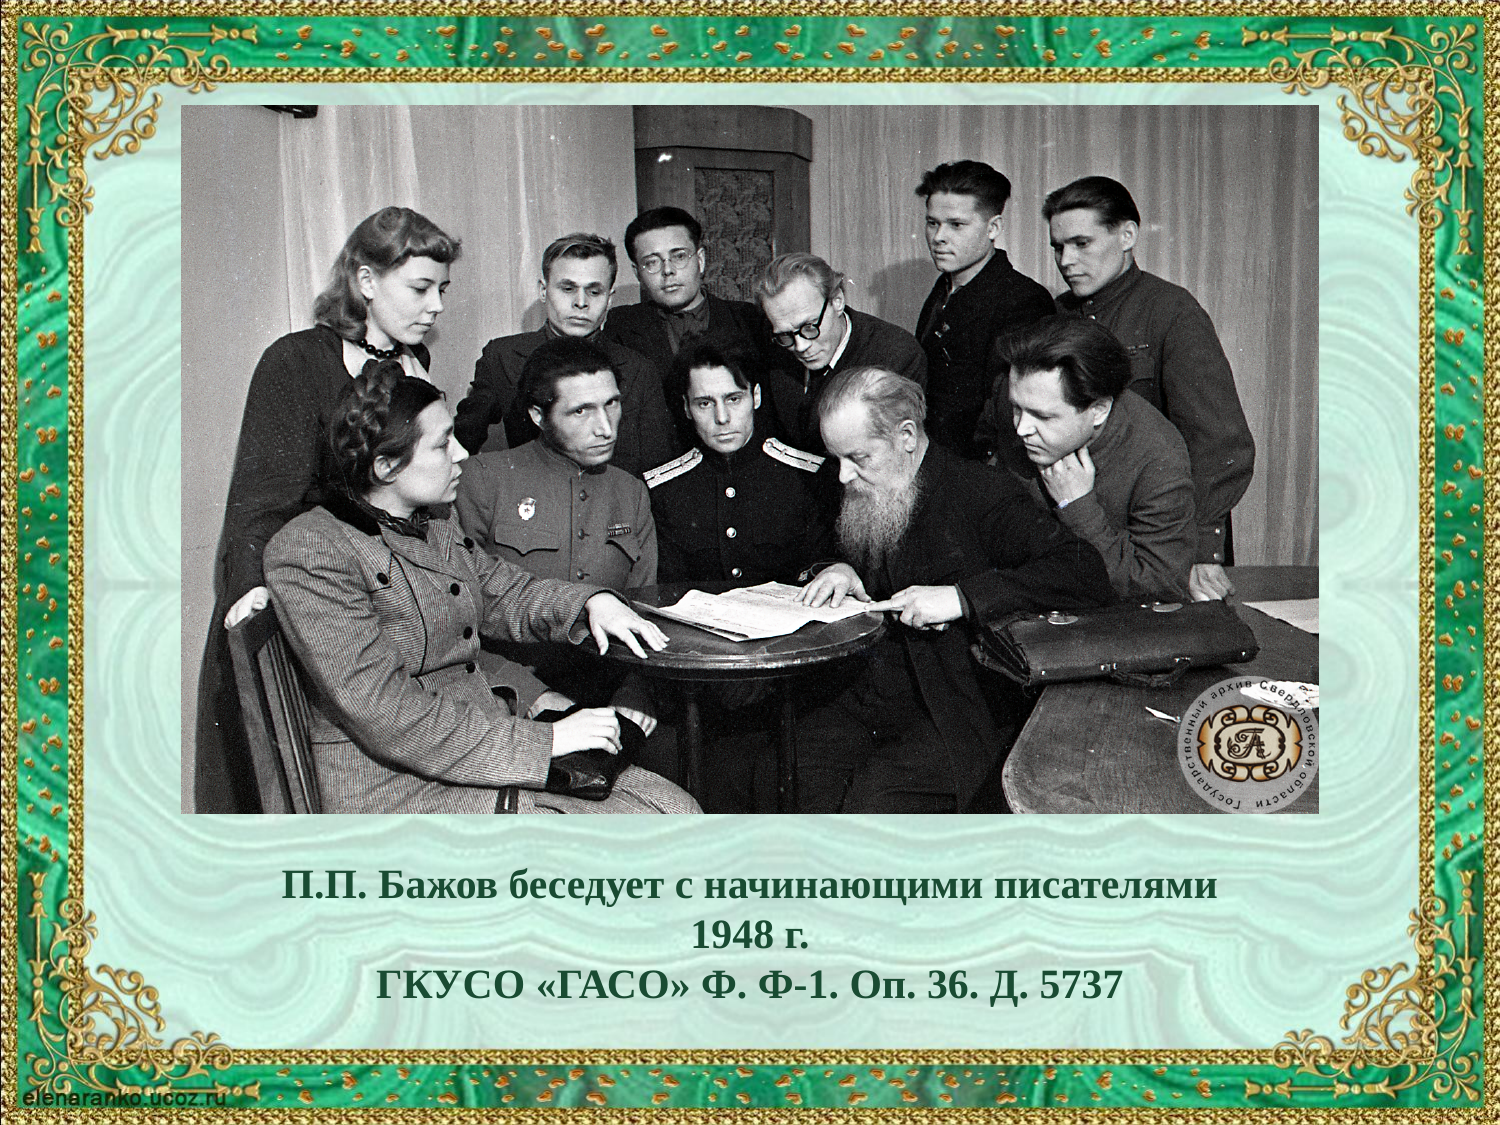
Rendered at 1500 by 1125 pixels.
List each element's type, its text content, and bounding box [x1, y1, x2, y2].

text_box П.П. Бажов беседует с начинающими писателями 1948 г. ГКУСО «ГАСО» Ф. Ф-1. Оп. 36. Д. 5737 [93, 843, 1407, 1020]
picture [0, 0, 1500, 1125]
title [632, 726, 1407, 843]
